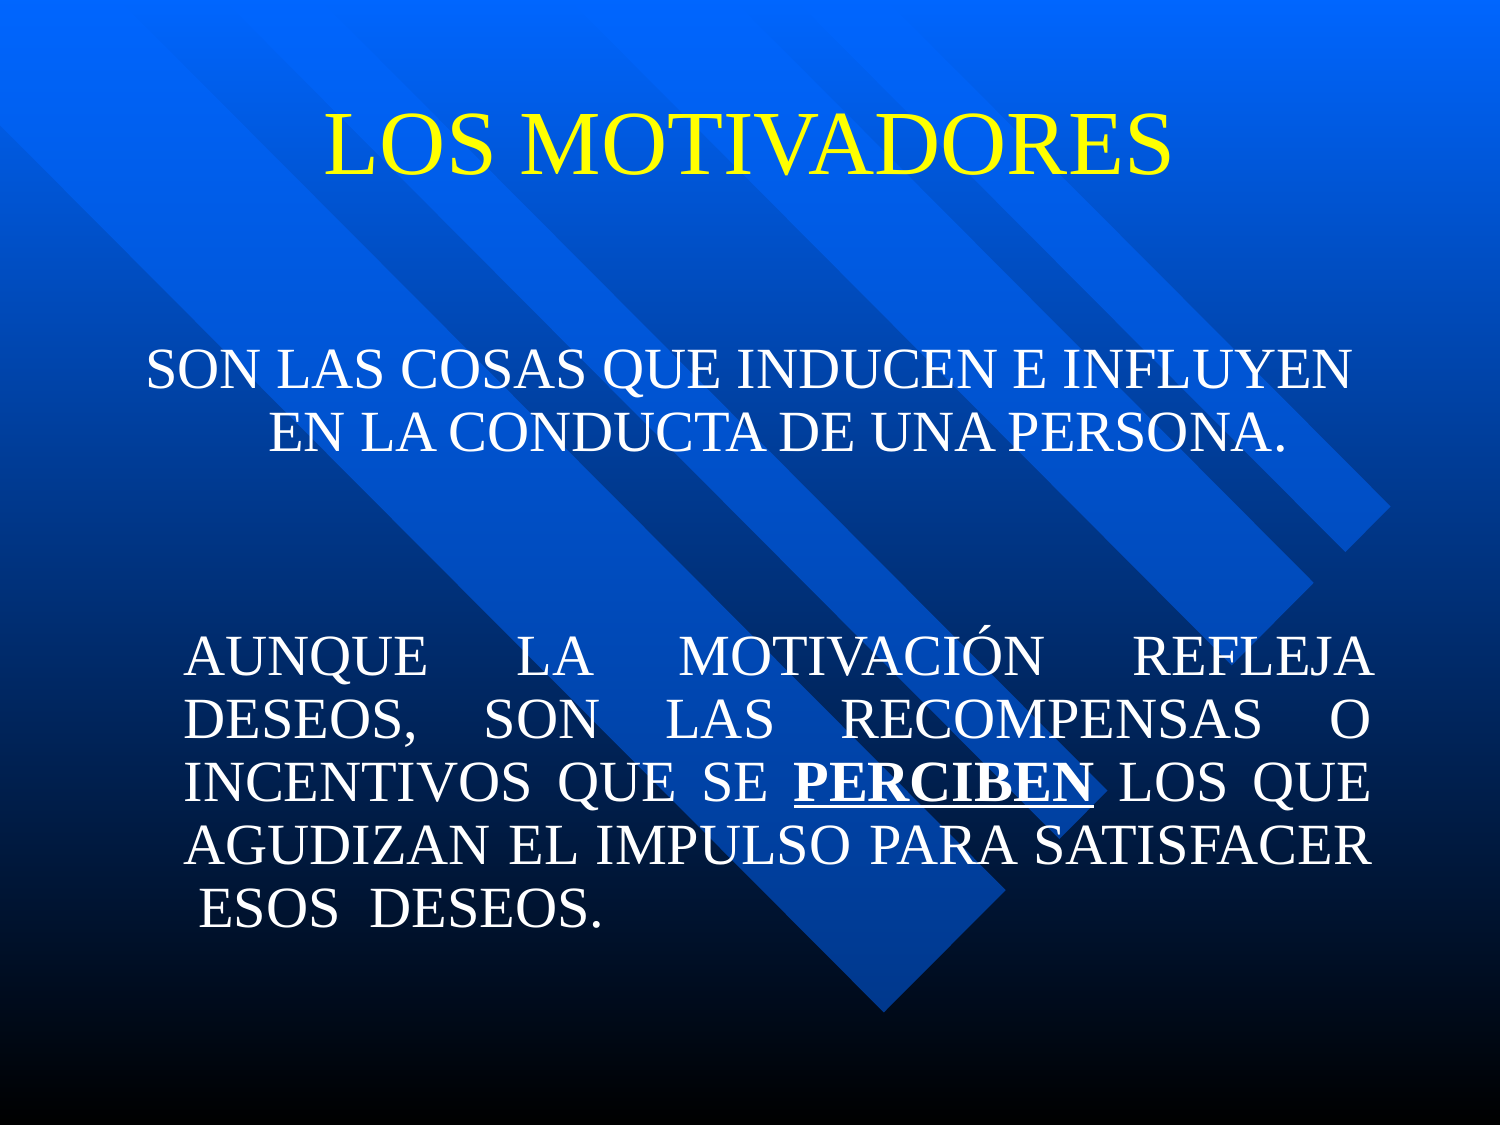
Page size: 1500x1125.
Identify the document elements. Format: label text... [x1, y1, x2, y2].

title LOS MOTIVADORES [112, 37, 1388, 238]
list SON LAS COSAS QUE INDUCEN E INFLUYEN EN LA CONDUCTA DE UNA PERSONA. AUNQUE LA MOTIVACIÓN REFLEJA DESEOS, SON LAS RECOMPENSAS O INCENTIVOS QUE SE PERCIBEN LOS QUE AGUDIZAN EL IMPULSO PARA SATISFACER ESOS DESEOS. [111, 330, 1388, 1007]
